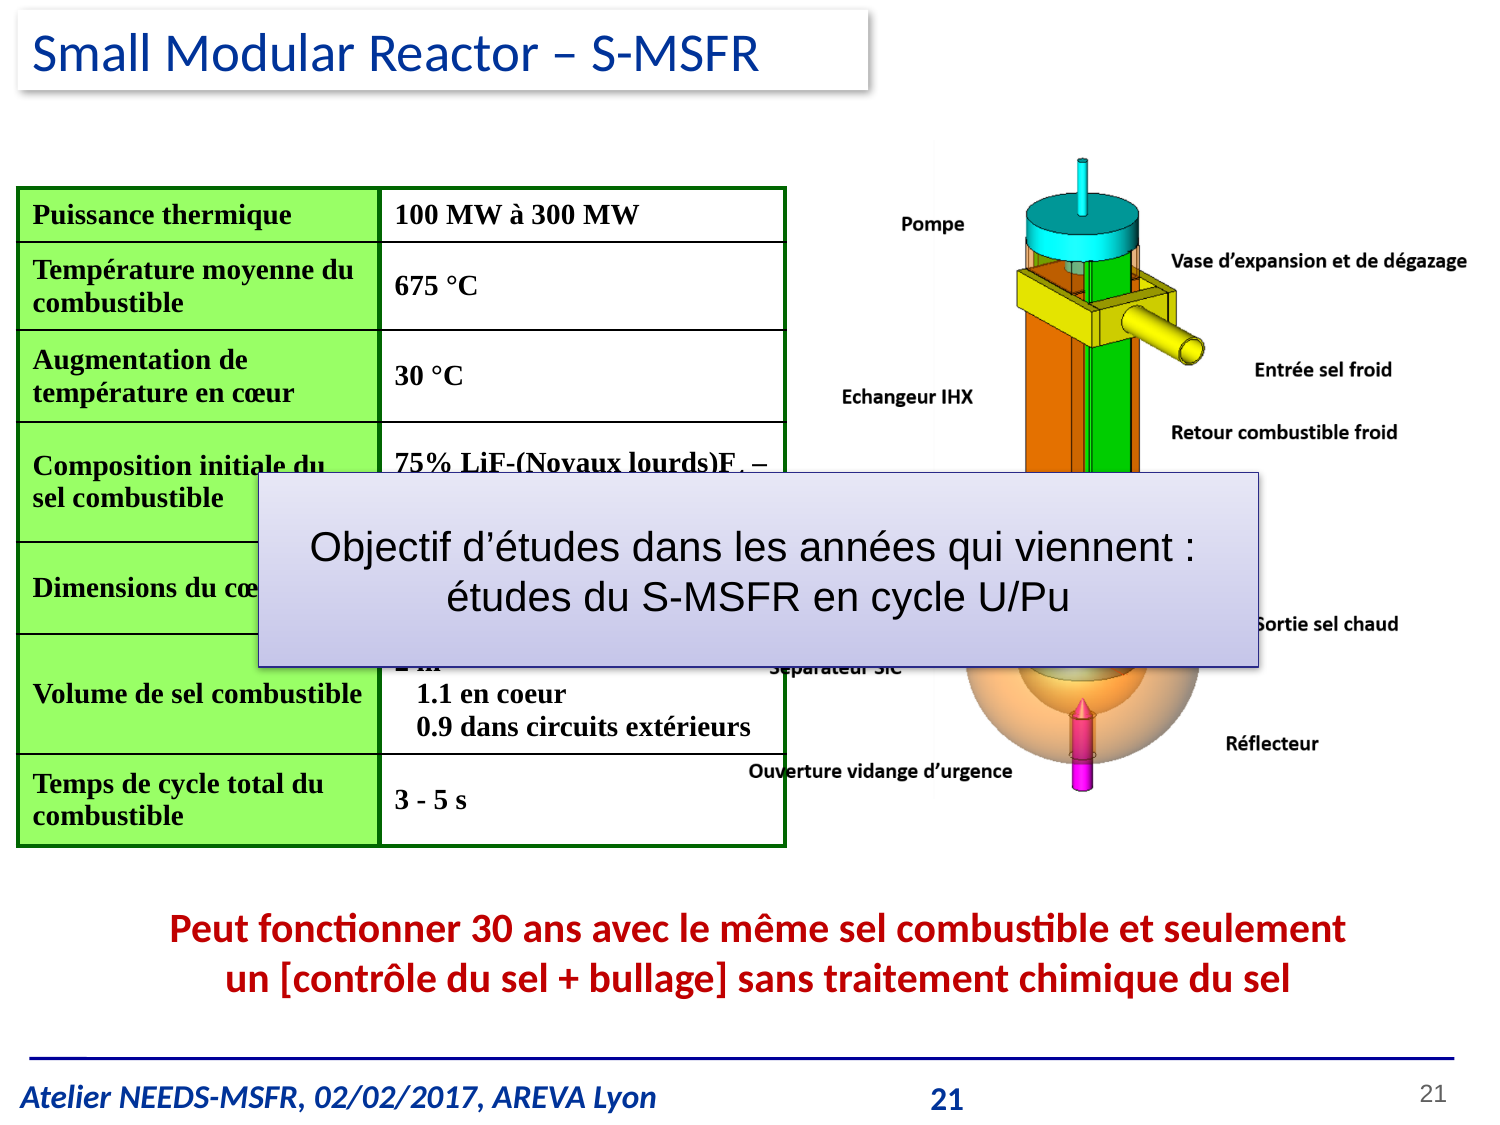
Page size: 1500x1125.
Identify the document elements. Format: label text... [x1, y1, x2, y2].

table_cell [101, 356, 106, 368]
table_cell 75% LiF-(Noyaux lourds)F4 – en cycle Th/233U ou U/Pu [382, 423, 730, 470]
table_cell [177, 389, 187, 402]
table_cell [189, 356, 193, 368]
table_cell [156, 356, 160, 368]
table_cell Température moyenne du combustible [20, 243, 377, 329]
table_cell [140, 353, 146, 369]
table_cell Composition initiale du sel combustible [20, 423, 377, 541]
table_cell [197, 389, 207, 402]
text_box Peut fonctionner 30 ans avec le même sel combustible et seulement un [contrôle du sel + bullage] sans traitement chimique du sel [147, 893, 1370, 1008]
table_cell 2 m3 1.1 en coeur 0.9 dans circuits extérieurs [382, 675, 730, 753]
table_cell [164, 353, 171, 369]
slide_number 21 [896, 1069, 999, 1125]
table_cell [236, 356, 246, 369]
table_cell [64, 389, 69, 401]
picture [735, 139, 1495, 799]
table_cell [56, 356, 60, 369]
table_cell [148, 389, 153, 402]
text_box 21 [1374, 1072, 1463, 1113]
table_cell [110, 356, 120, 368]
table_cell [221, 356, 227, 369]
table_cell Volume de sel combustible [20, 635, 377, 753]
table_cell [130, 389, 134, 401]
table_cell 3 - 5 s [382, 755, 783, 844]
table_cell Temps de cycle total du combustible [20, 755, 377, 844]
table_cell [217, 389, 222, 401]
table_header Puissance thermique [20, 190, 377, 241]
table_cell Dimensions du cœur [20, 543, 253, 633]
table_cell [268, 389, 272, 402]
table_header 100 MW à 300 MW [382, 190, 730, 241]
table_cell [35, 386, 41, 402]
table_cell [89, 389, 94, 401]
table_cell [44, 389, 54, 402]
table_cell 30 °C [382, 331, 730, 421]
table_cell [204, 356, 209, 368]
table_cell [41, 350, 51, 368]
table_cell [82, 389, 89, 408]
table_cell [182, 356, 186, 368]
text_box Small Modular Reactor – S-MSFR [17, 9, 869, 91]
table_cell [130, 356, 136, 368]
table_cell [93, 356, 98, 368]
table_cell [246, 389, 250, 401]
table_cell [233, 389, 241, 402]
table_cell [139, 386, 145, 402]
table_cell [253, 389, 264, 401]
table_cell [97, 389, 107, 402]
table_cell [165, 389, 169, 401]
text_box Objectif d’études dans les années qui viennent : études du S-MSFR en cycle U/Pu [258, 472, 730, 668]
table_cell 675 °C [382, 243, 730, 329]
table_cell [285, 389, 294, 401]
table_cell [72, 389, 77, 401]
